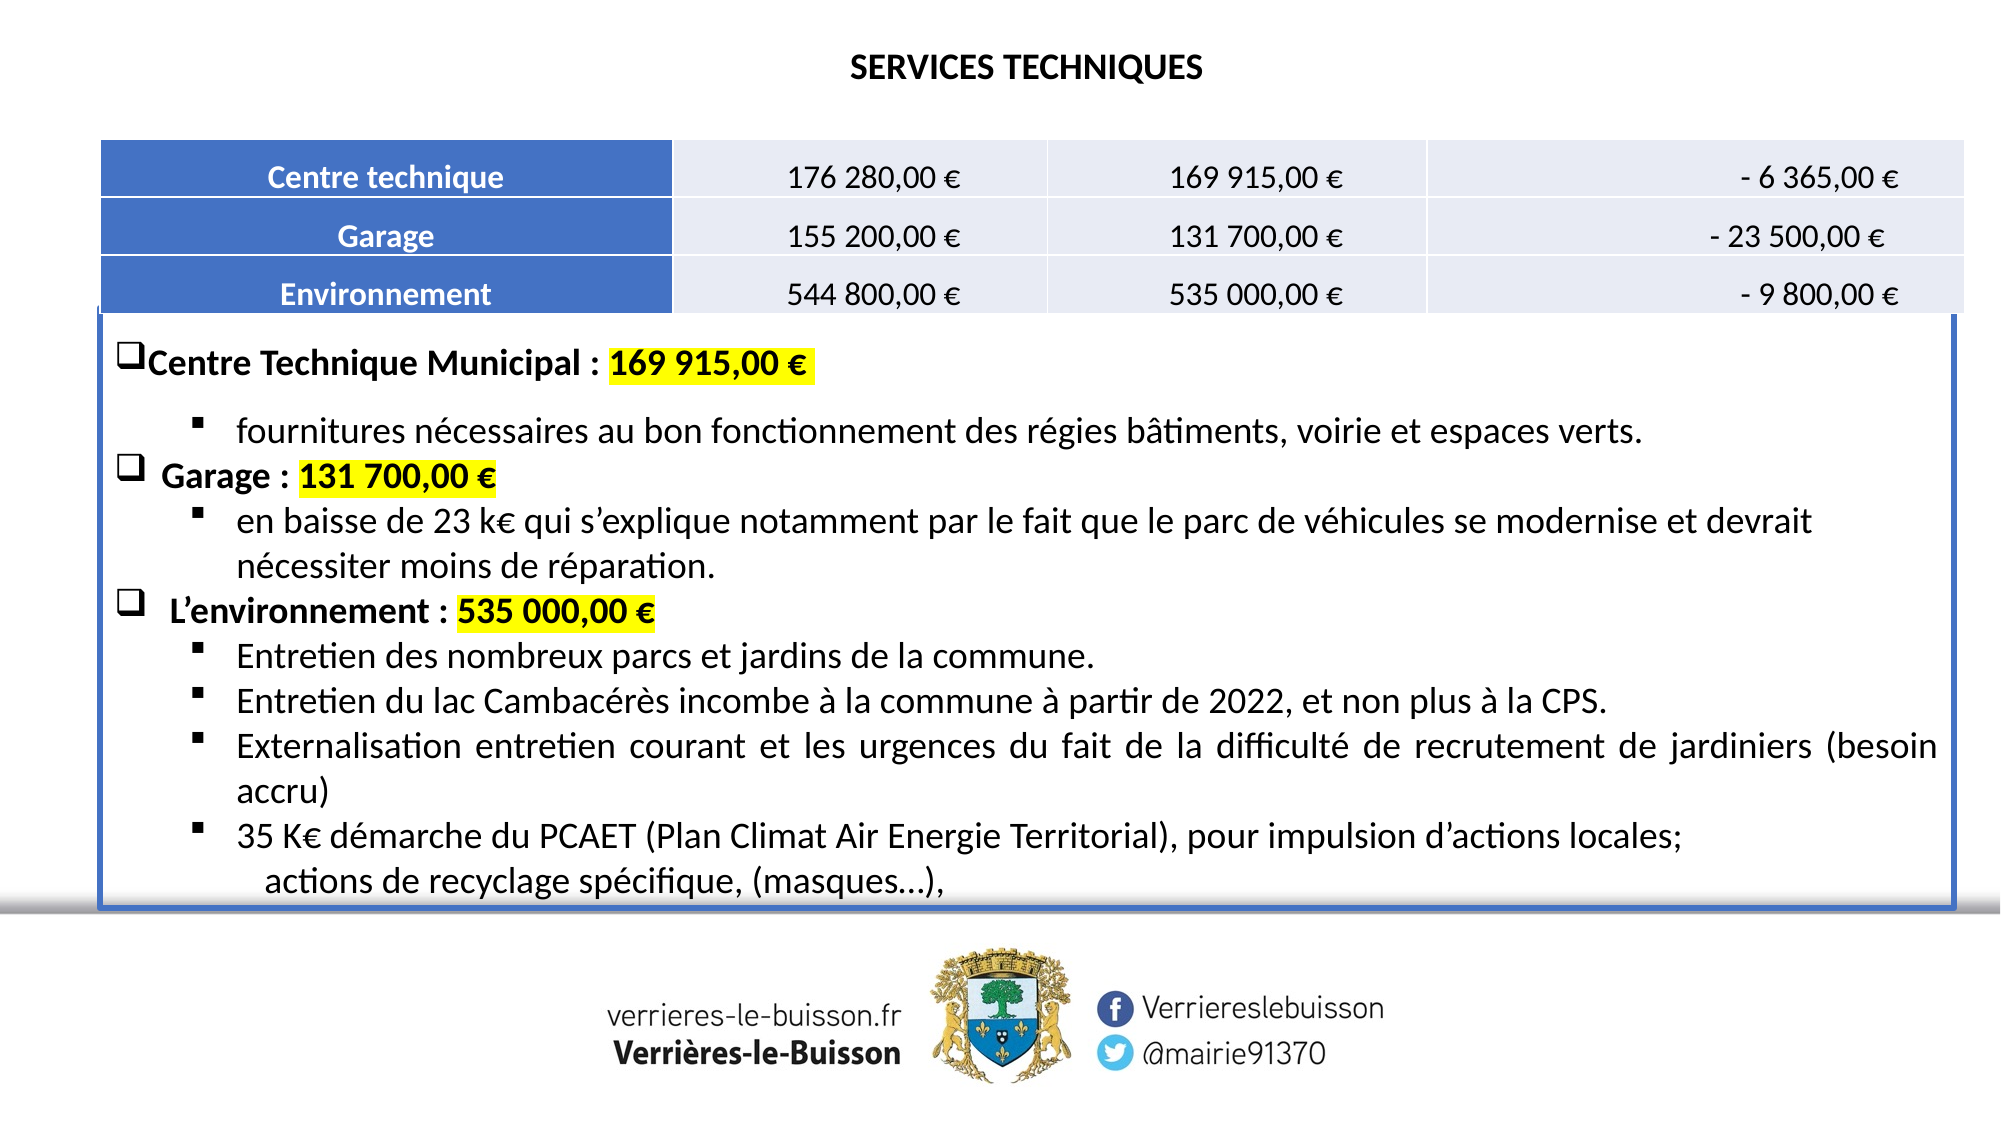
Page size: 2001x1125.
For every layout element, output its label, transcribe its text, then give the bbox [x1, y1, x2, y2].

table_header Centre technique [101, 140, 672, 196]
table_cell 155 200,00 € [674, 198, 1047, 254]
text_box Centre Technique Municipal : 169 915,00 € fournitures nécessaires au bon fonctionnement des régies bâtiments, voirie et espaces verts. Garage : 131 700,00 € en baisse de 23 k€ qui s’explique notamment par le fait que le parc de véhicules se modernise et devrait nécessiter moins de réparation. L’environnement : 535 000,00 € Entretien des nombreux parcs et jardins de la commune. Entretien du lac Cambacérès incombe à la commune à partir de 2022, et non plus à la CPS. Externalisation entretien courant et les urgences du fait de la difficulté de recrutement de jardiniers (besoin accru) 35 K€ démarche du PCAET (Plan Climat Air Energie Territorial), pour impulsion d’actions locales; actions de recyclage spécifique, (masques…), [99, 314, 1955, 908]
table_cell - 9 800,00 € [1428, 256, 1964, 313]
table_cell 544 800,00 € [674, 256, 1047, 313]
table_cell Environnement [101, 256, 672, 313]
table_header 176 280,00 € [674, 140, 1047, 196]
table_cell 131 700,00 € [1048, 198, 1426, 254]
table_cell 535 000,00 € [1048, 256, 1426, 313]
table_cell - 23 500,00 € [1428, 198, 1964, 254]
picture [0, 0, 2001, 1125]
table_header 169 915,00 € [1048, 140, 1426, 196]
text_box SERVICES TECHNIQUES [334, 34, 1720, 95]
table_header - 6 365,00 € [1428, 140, 1964, 196]
table_cell Garage [101, 198, 672, 254]
